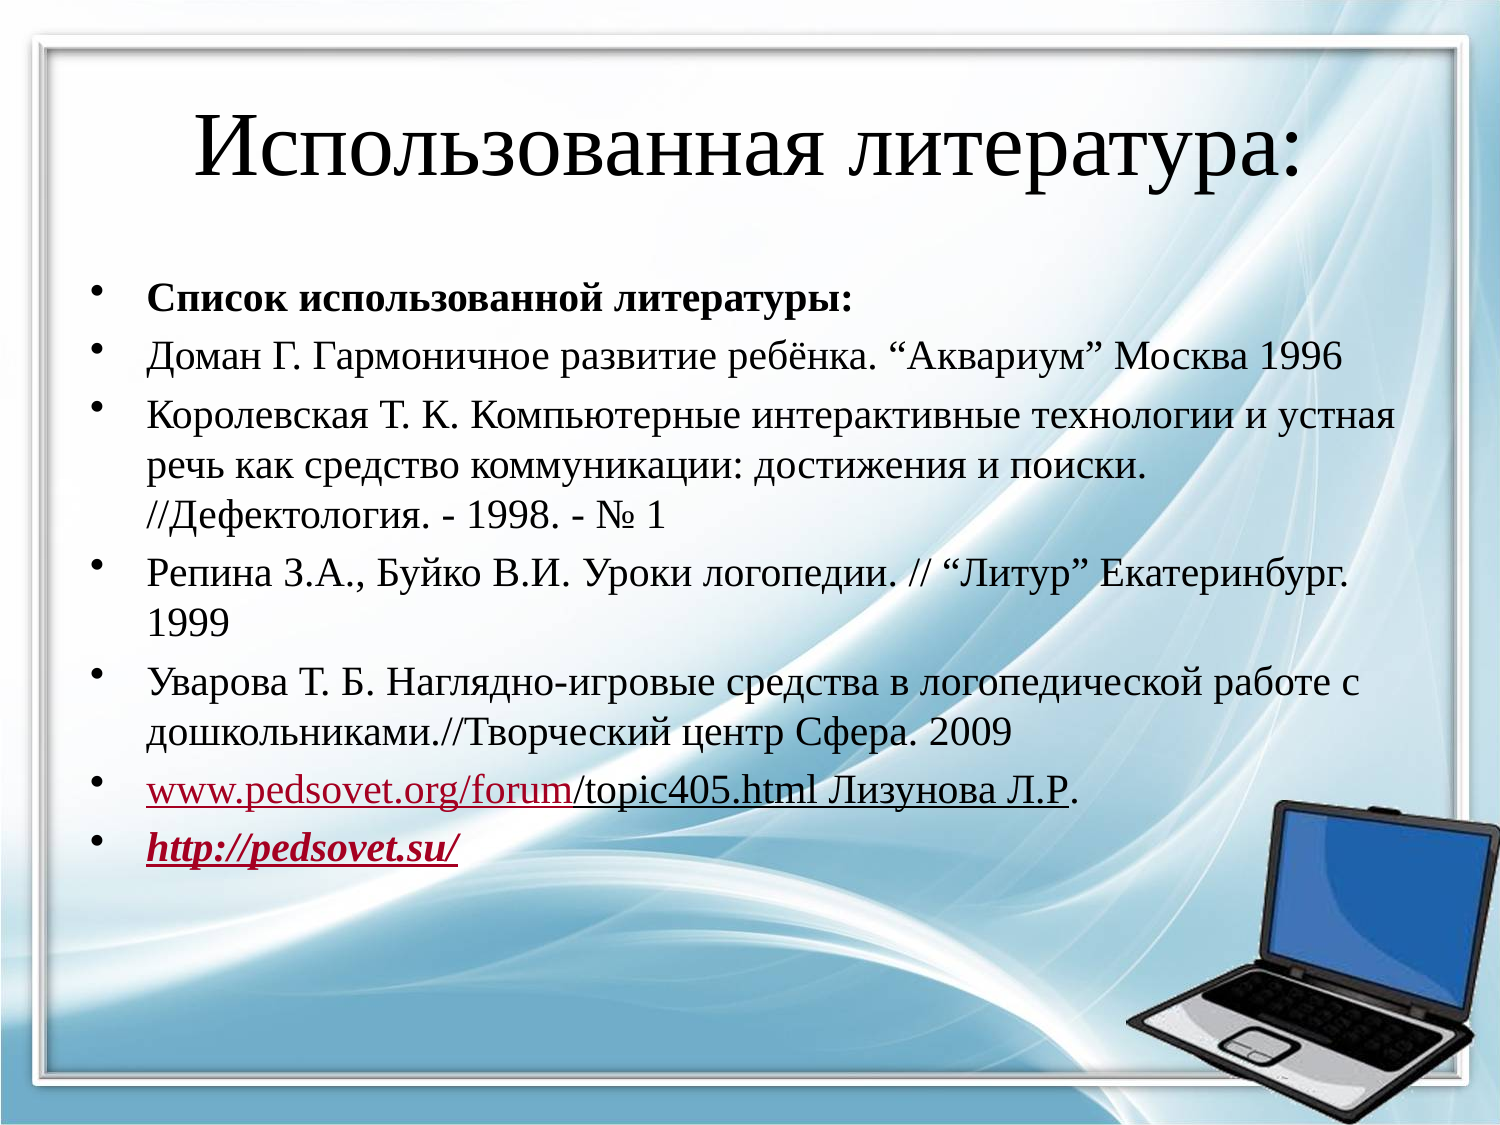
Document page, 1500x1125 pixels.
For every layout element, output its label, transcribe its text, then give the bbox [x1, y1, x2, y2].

list Список использованной литературы: Доман Г. Гармоничное развитие ребёнка. “Аквариум” Москва 1996 Королевская Т. К. Компьютерные интерактивные технологии и устная речь как средство коммуникации: достижения и поиски. //Дефектология. - 1998. - № 1 Репина З.А., Буйко В.И. Уроки логопедии. // “Литур” Екатеринбург. 1999 Уварова Т. Б. Наглядно-игровые средства в логопедической работе с дошкольниками.//Творческий центр Сфера. 2009 www.pedsovet.org/forum/topic405.html Лизунова Л.Р. http://pedsovet.su/ [74, 262, 1426, 1006]
title Использованная литература: [74, 44, 1426, 233]
picture [0, 0, 1500, 1125]
